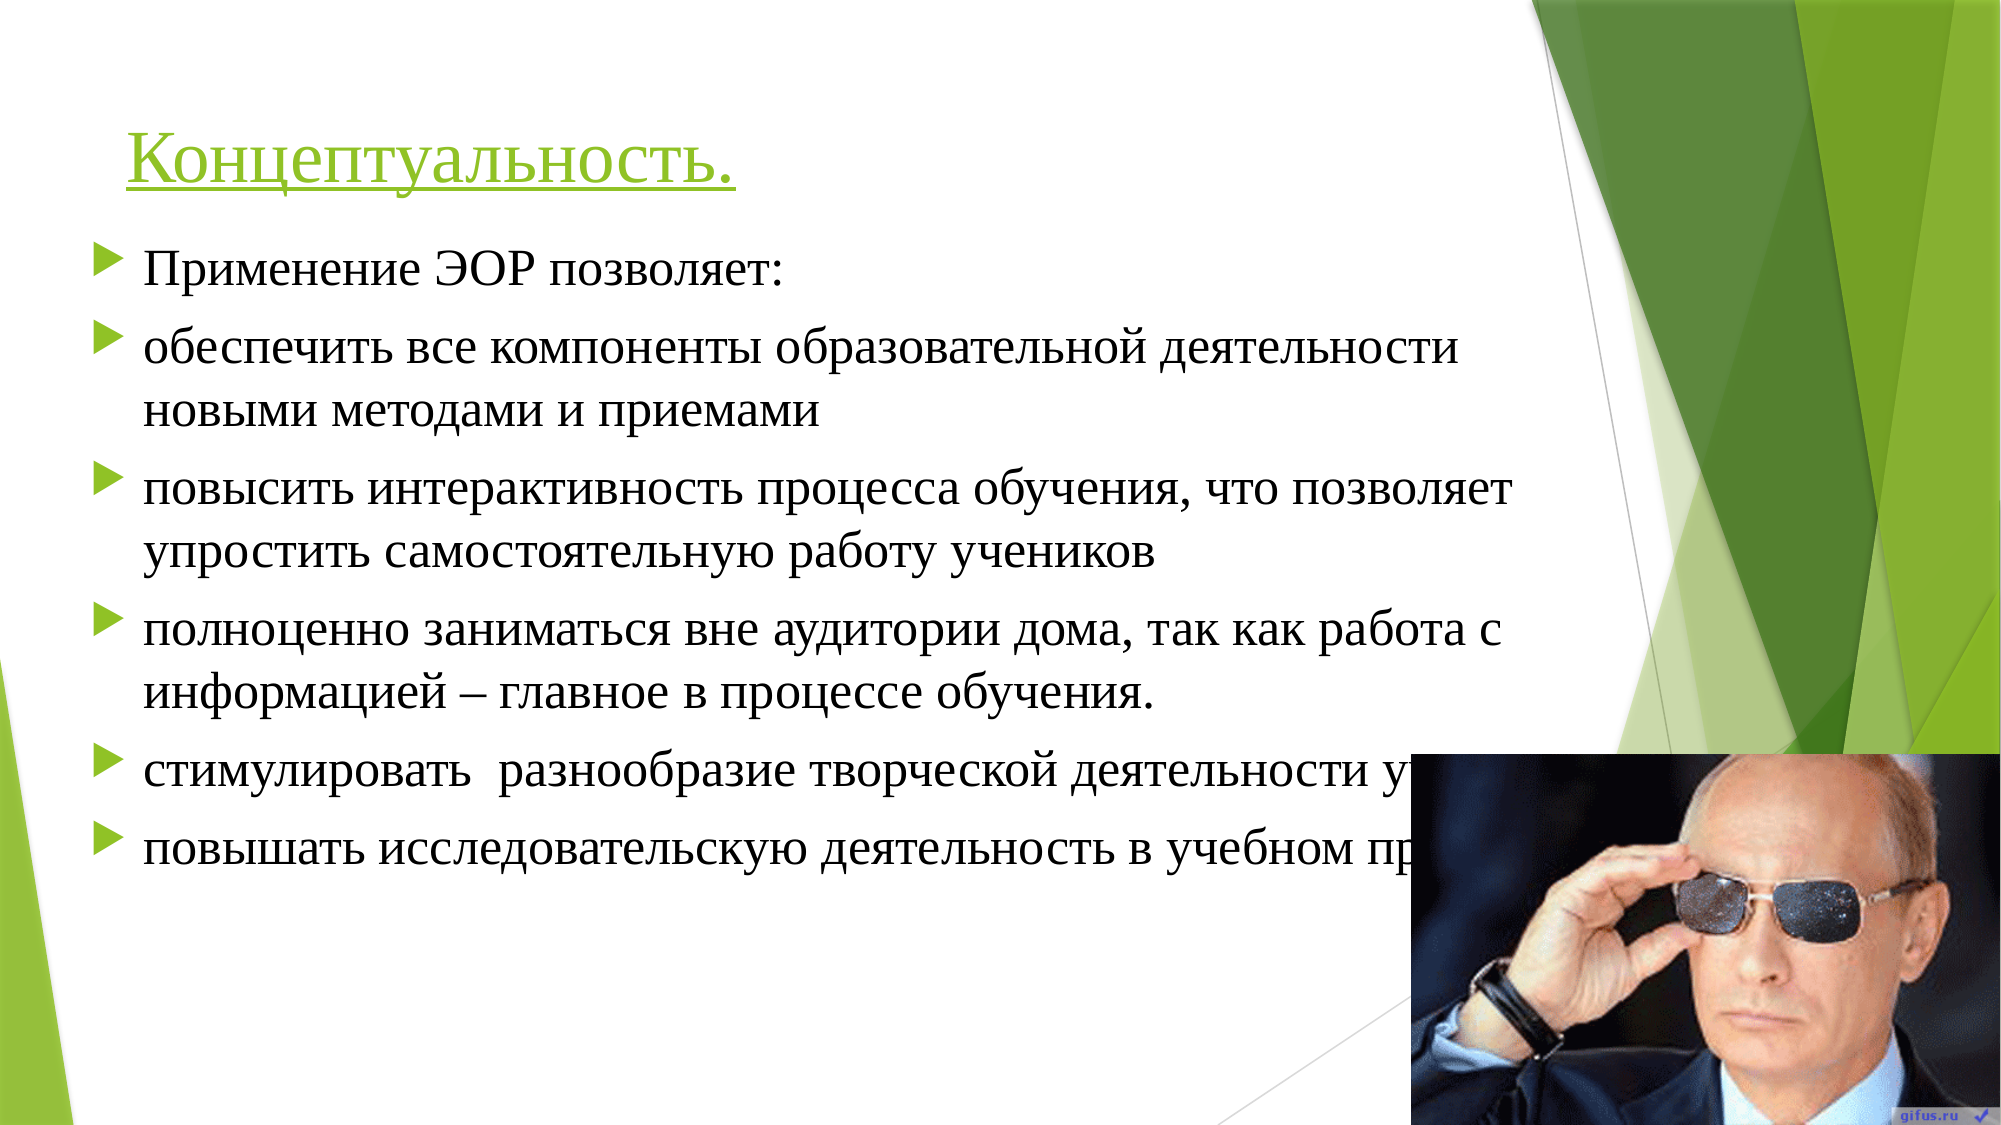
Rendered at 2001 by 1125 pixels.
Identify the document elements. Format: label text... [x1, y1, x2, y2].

title Концептуальность. [111, 99, 1522, 225]
list Применение ЭОР позволяет: обеспечить все компоненты образовательной деятельности новыми методами и приемами повысить интерактивность процесса обучения, что позволяет упростить самостоятельную работу учеников полноценно заниматься вне аудитории дома, так как работа с информацией – главное в процессе обучения. стимулировать разнообразие творческой деятельности учащихся, повышать исследовательскую деятельность в учебном процессе. [74, 225, 1629, 974]
picture [1411, 754, 2000, 1125]
